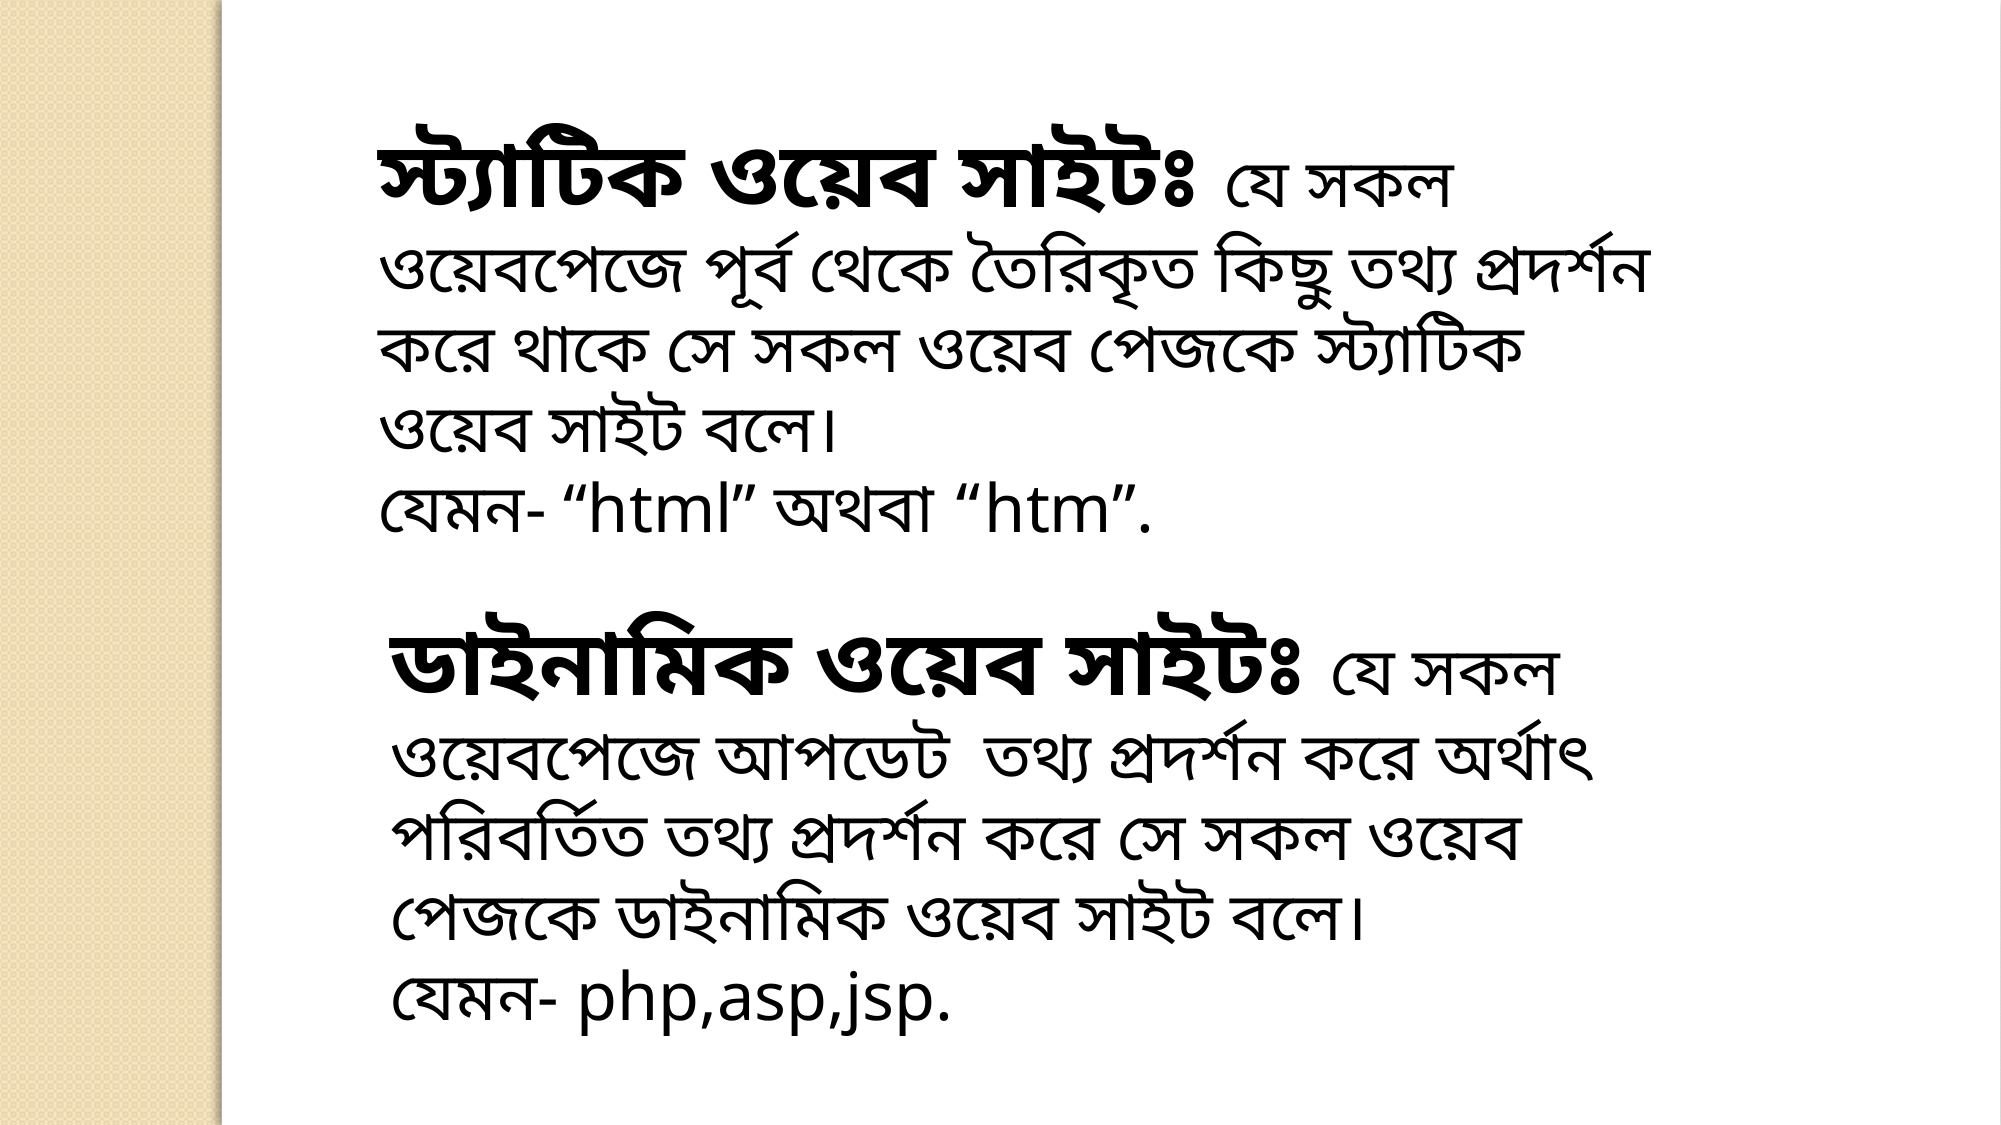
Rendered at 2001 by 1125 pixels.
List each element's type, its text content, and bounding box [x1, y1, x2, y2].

text_box স্ট্যাটিক ওয়েব সাইটঃ যে সকল ওয়েবপেজে পূর্ব থেকে তৈরিকৃত কিছু তথ্য প্রদর্শন করে থাকে সে সকল ওয়েব পেজকে স্ট্যাটিক ওয়েব সাইট বলে। যেমন- “html” অথবা “htm”. [363, 108, 1670, 553]
text_box ডাইনামিক ওয়েব সাইটঃ যে সকল ওয়েবপেজে আপডেট তথ্য প্রদর্শন করে অর্থাৎ পরিবর্তিত তথ্য প্রদর্শন করে সে সকল ওয়েব পেজকে ডাইনামিক ওয়েব সাইট বলে। যেমন- php,asp,jsp. [376, 596, 1682, 1041]
